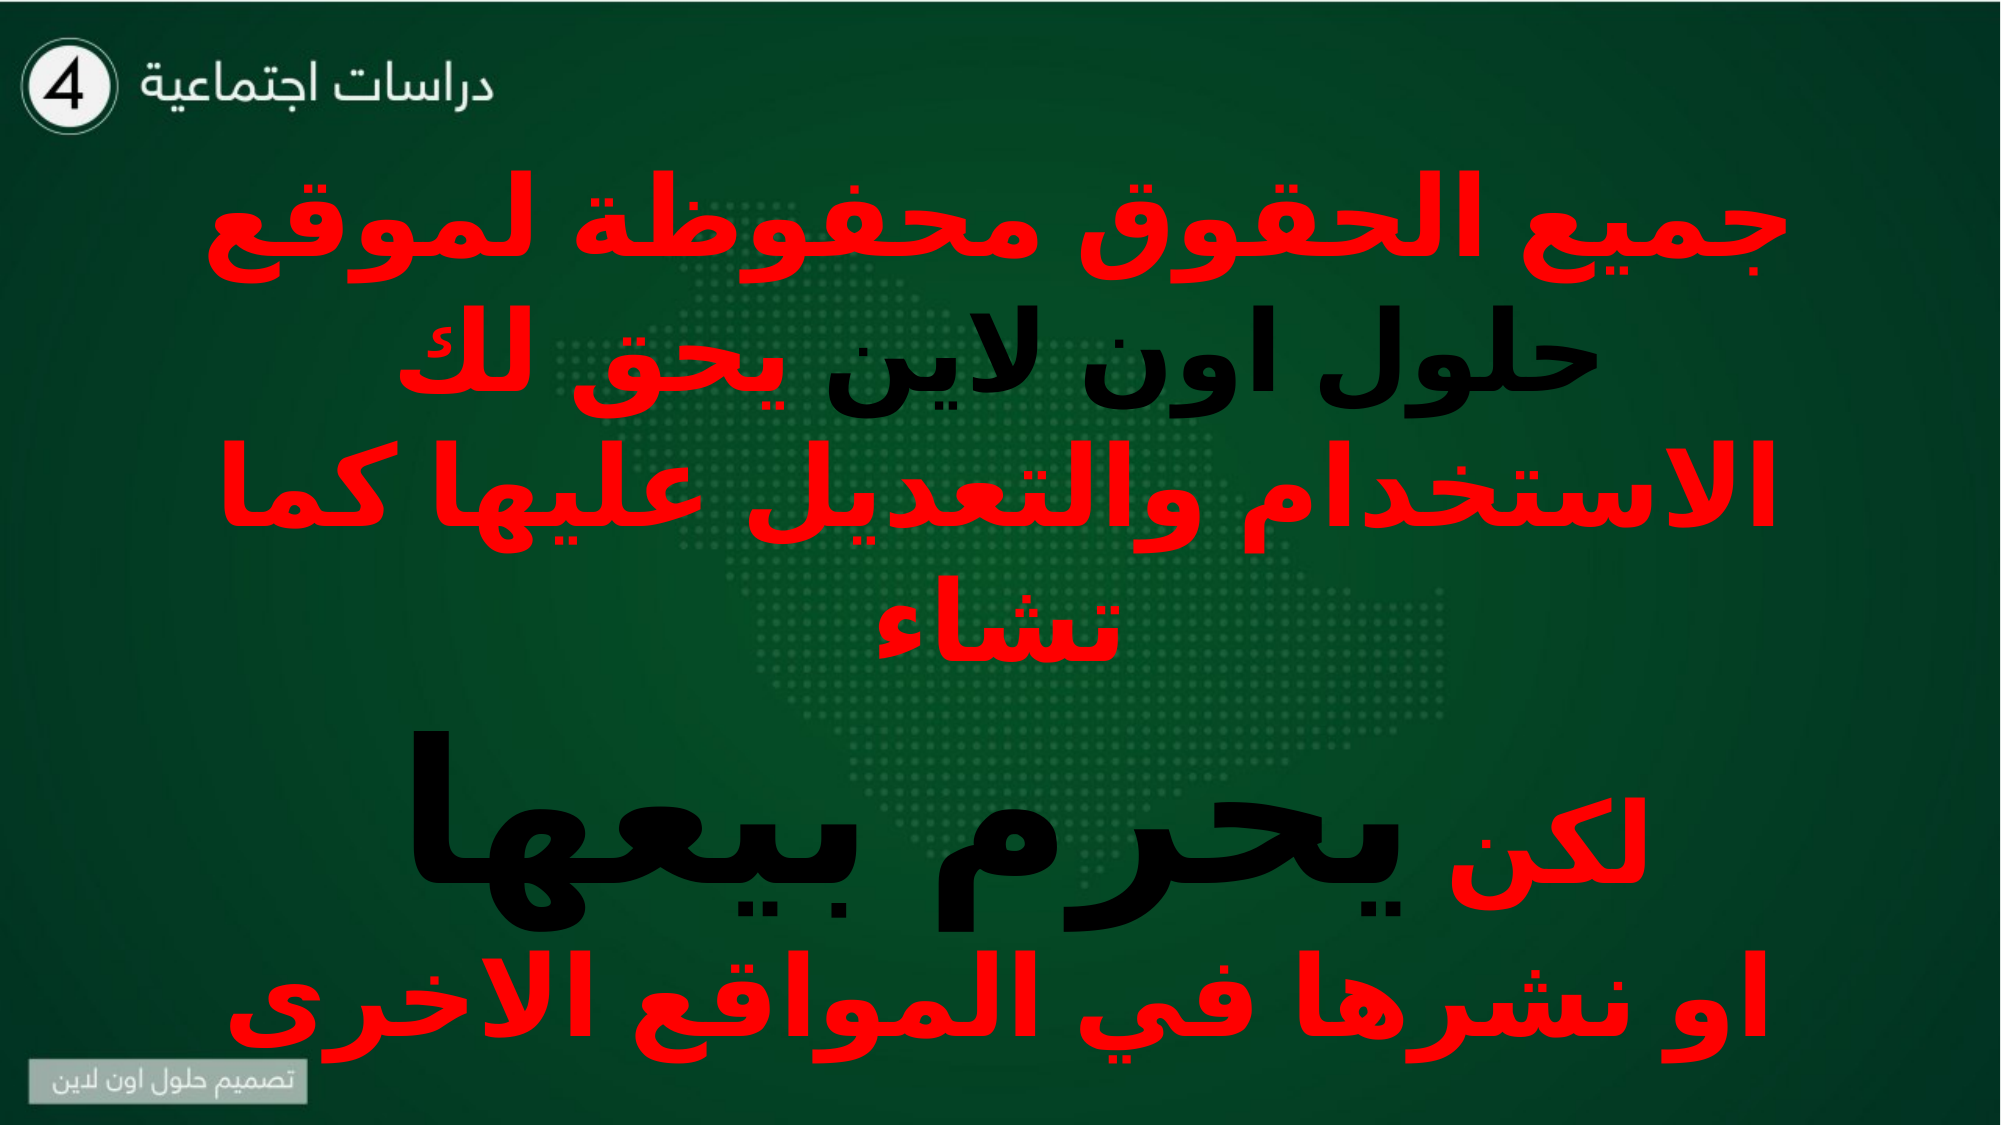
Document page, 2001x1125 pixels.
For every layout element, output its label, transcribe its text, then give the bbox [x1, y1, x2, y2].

text_box جميع الحقوق محفوظة لموقع حلول اون لاين يحق لك الاستخدام والتعديل عليها كما تشاء لكن يحرم بيعها او نشرها في المواقع الاخرى [98, 492, 1902, 710]
picture [0, 0, 2001, 1125]
